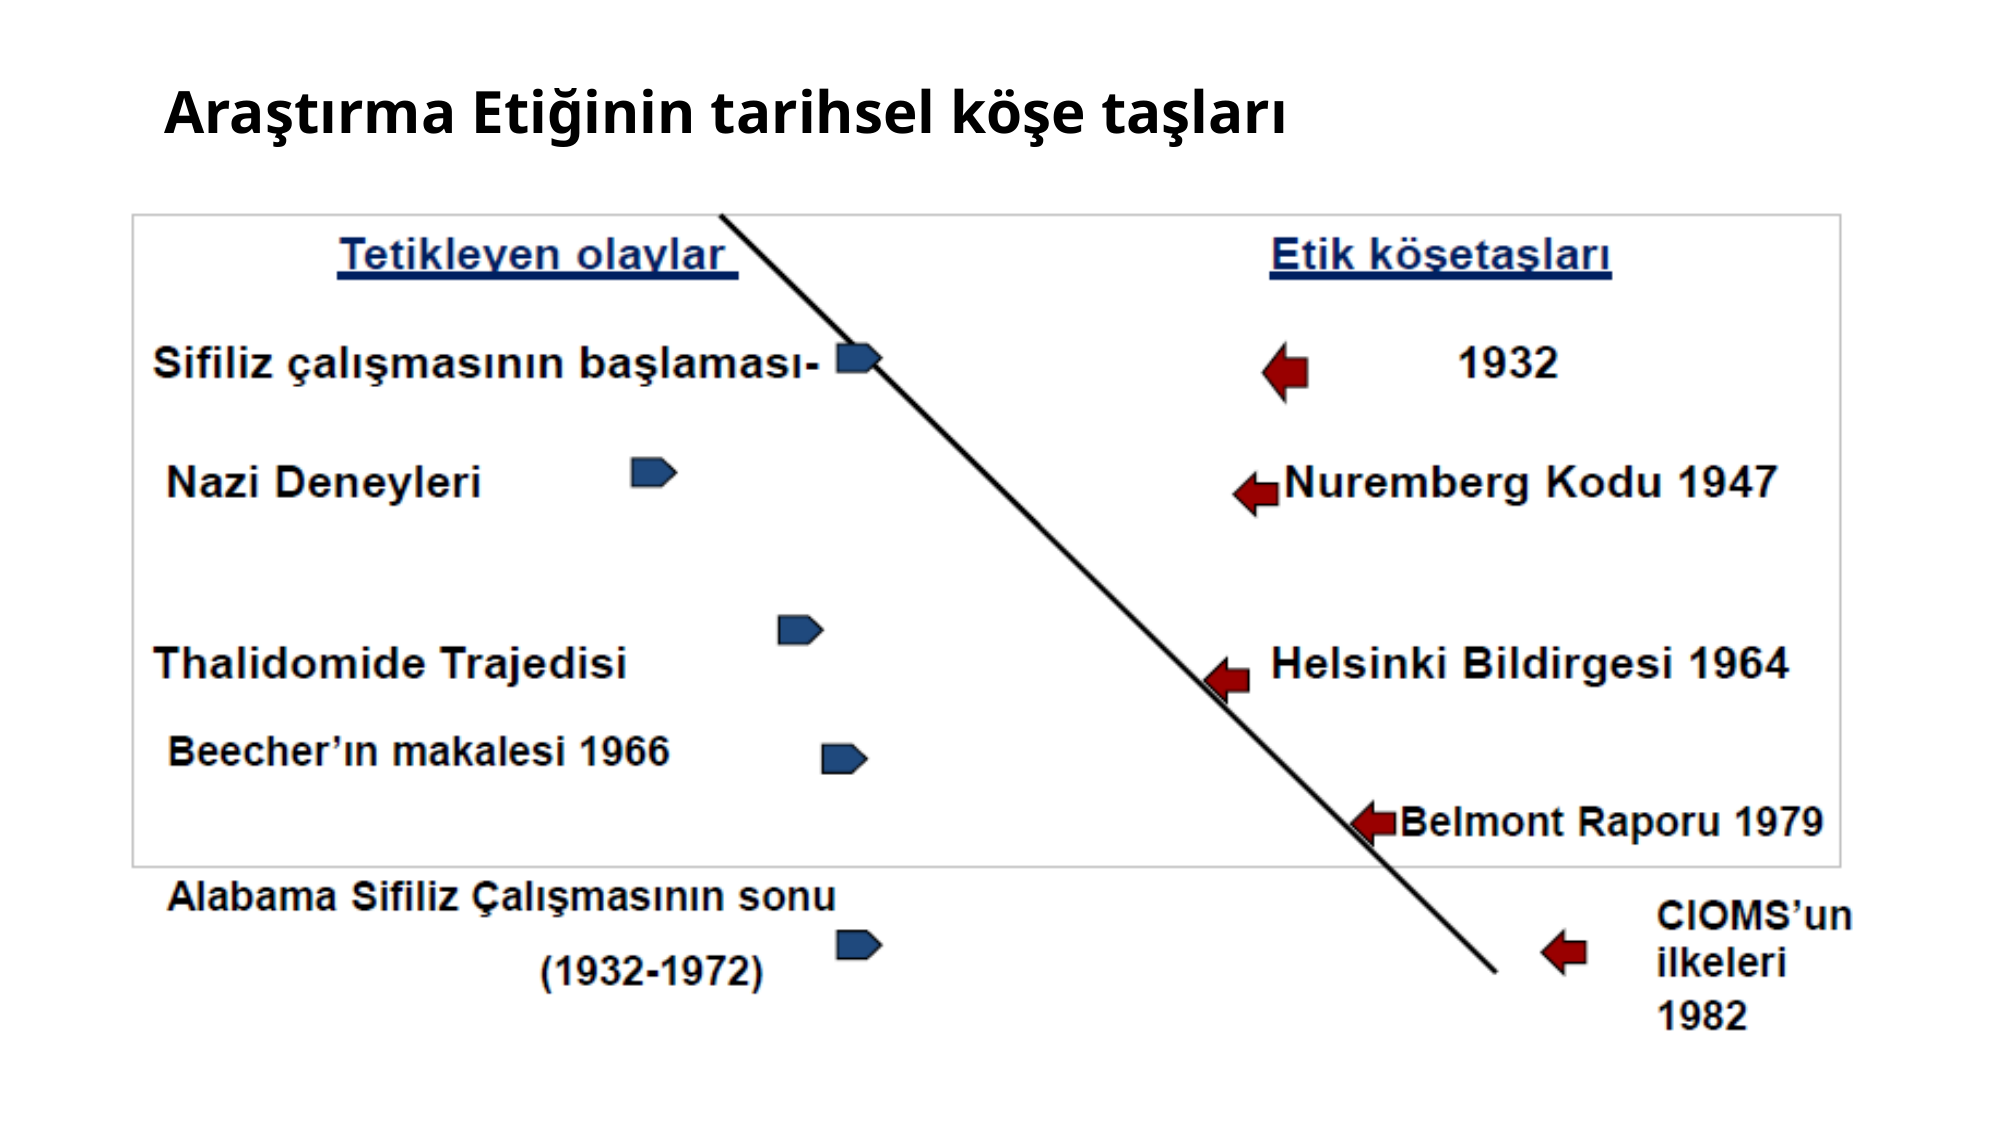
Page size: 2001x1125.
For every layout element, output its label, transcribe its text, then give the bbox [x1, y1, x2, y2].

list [117, 208, 1877, 1071]
title Araştırma Etiğinin tarihsel köşe taşları [149, 30, 1783, 208]
